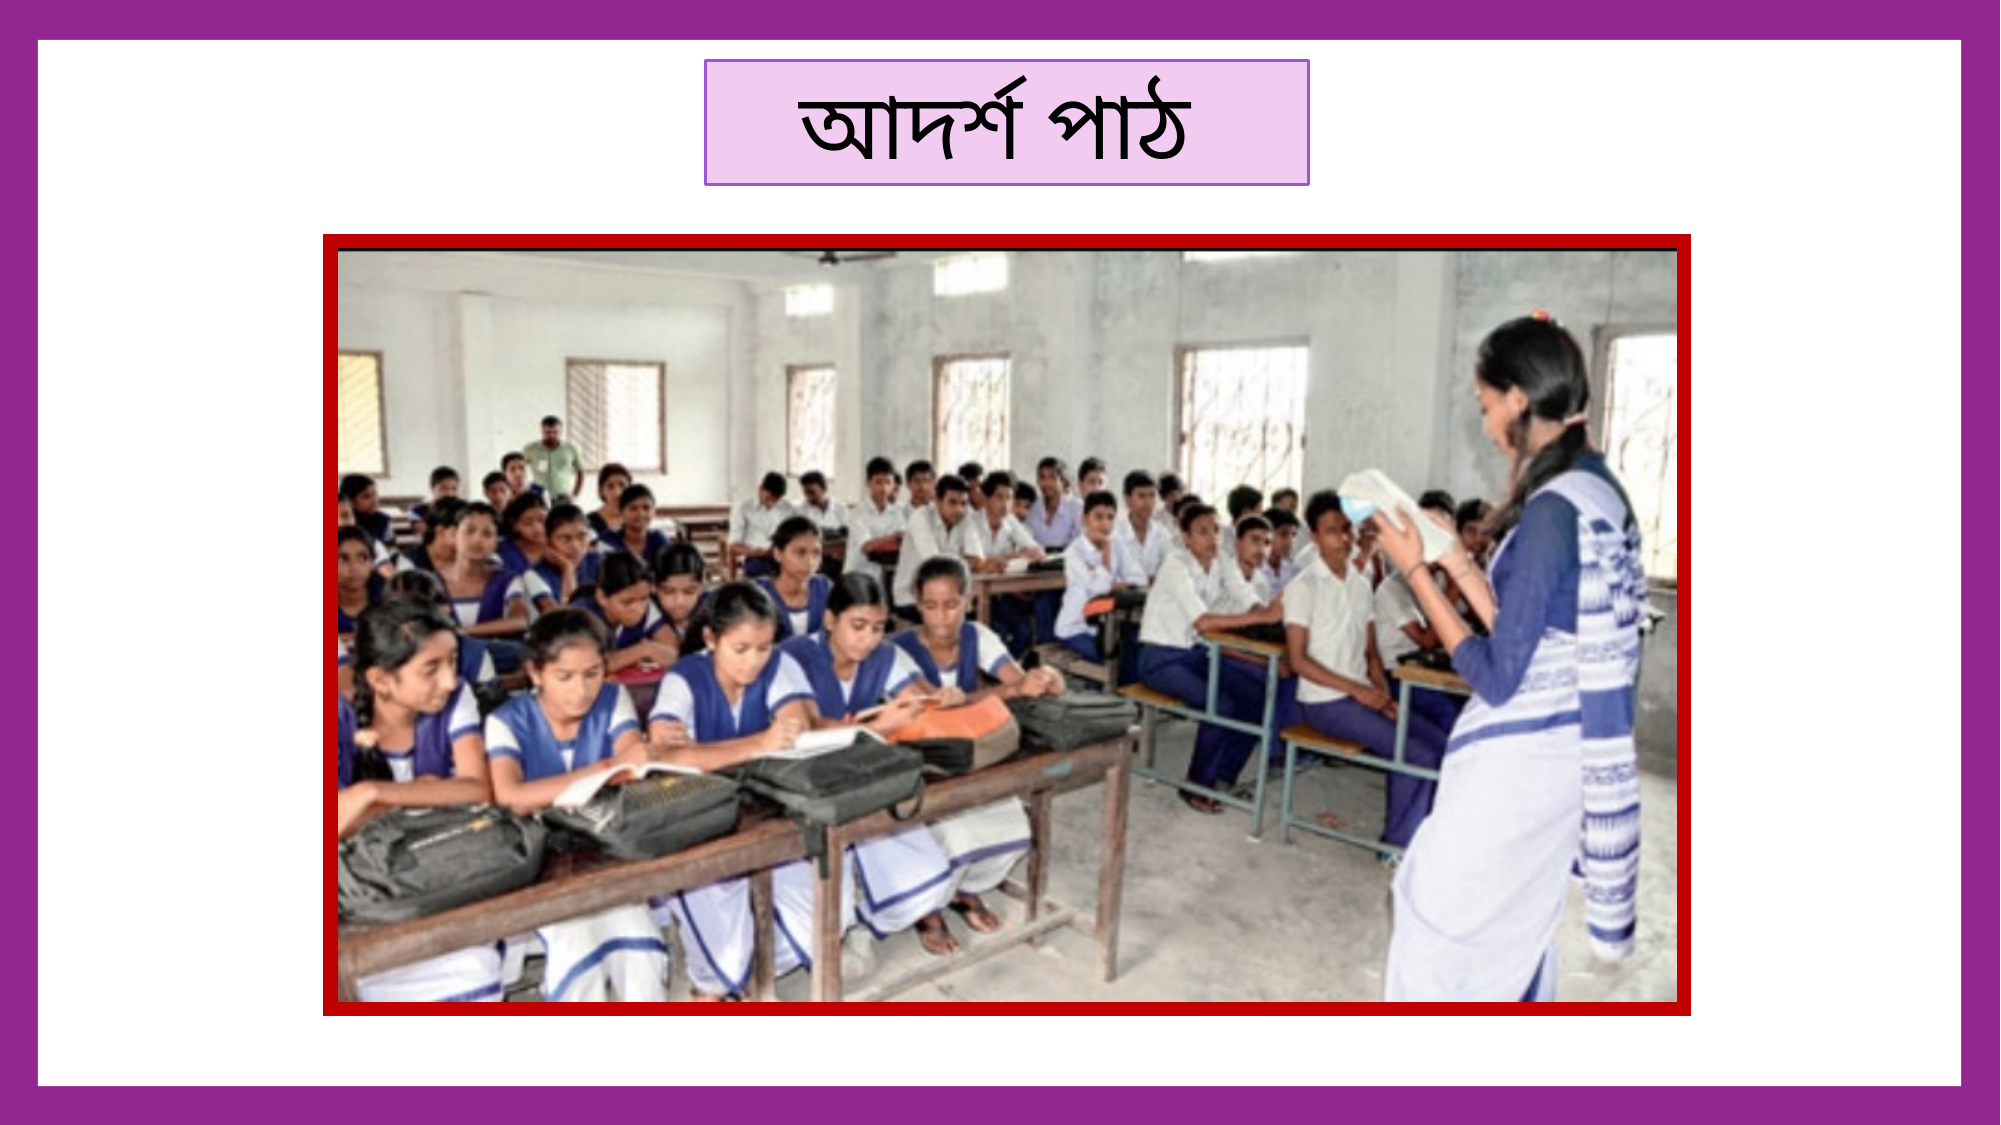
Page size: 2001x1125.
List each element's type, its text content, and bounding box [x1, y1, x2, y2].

picture [337, 247, 1678, 1002]
text_box আদর্শ পাঠ [704, 59, 1310, 186]
